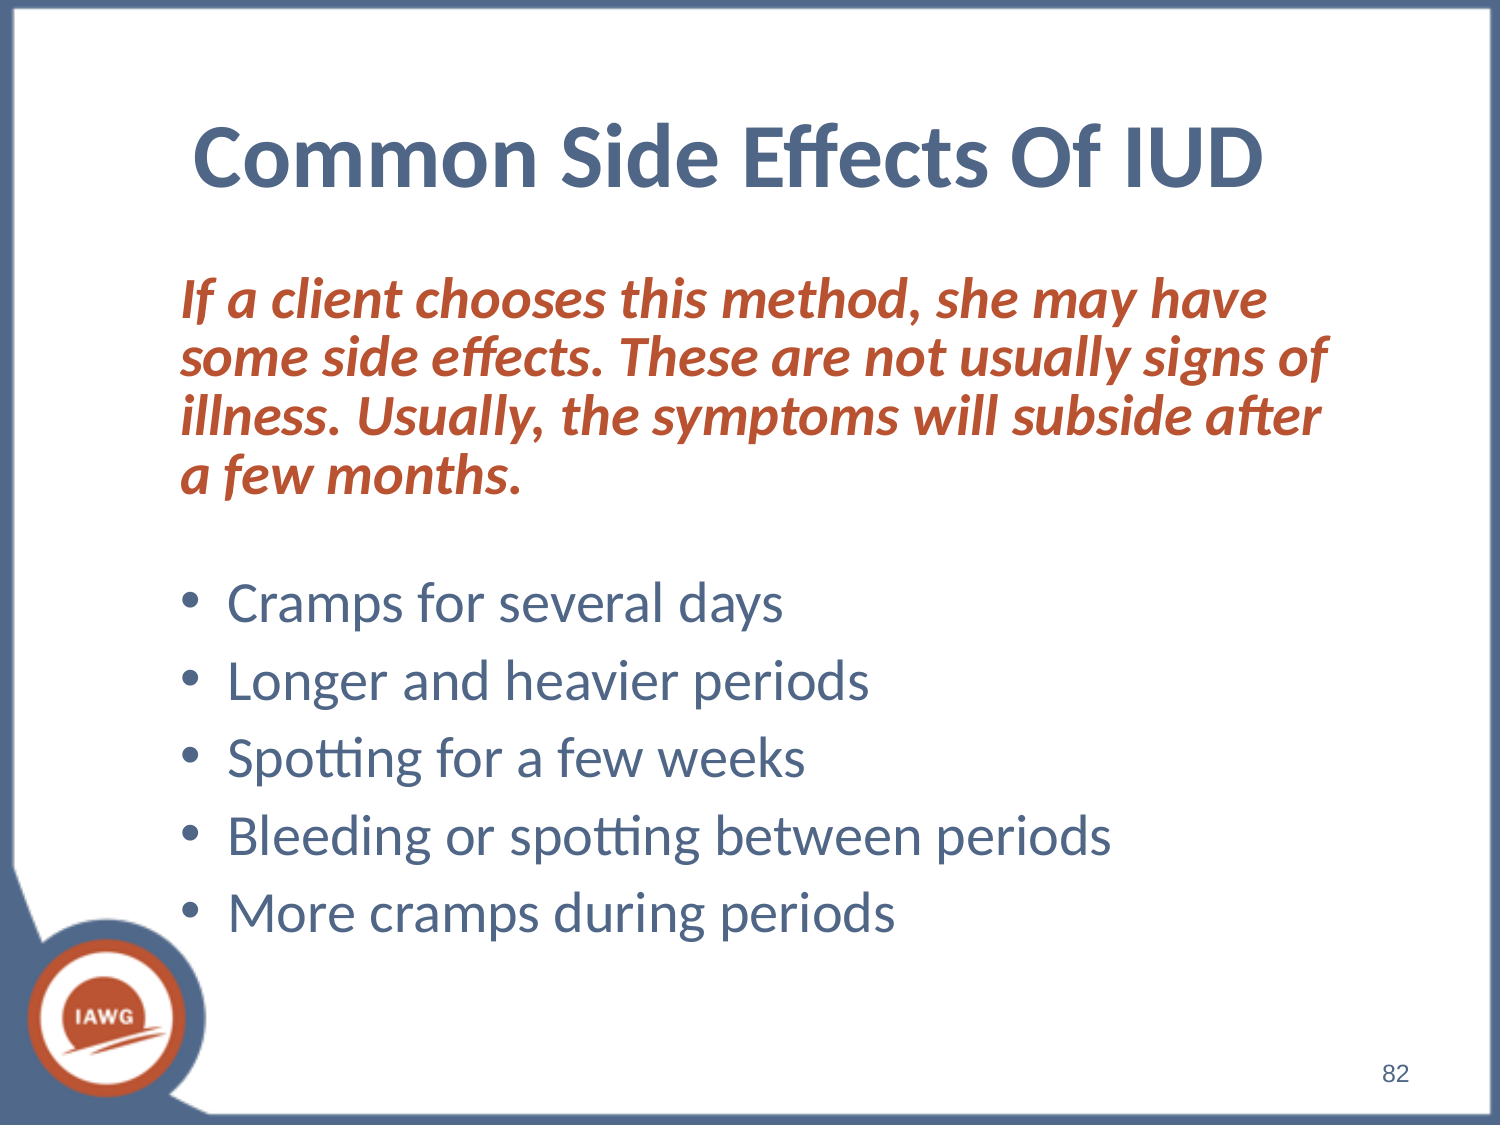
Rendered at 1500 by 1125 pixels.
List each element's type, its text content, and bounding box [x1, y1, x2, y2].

title Common Side Effects Of IUD [168, 90, 1351, 177]
slide_number ‹#› [1074, 1042, 1425, 1103]
list If a client chooses this method, she may have some side effects. These are not usually signs of illness. Usually, the symptoms will subside after a few months. Cramps for several days Longer and heavier periods Spotting for a few weeks Bleeding or spotting between periods More cramps during periods [168, 265, 1351, 824]
picture [0, 0, 1500, 1125]
